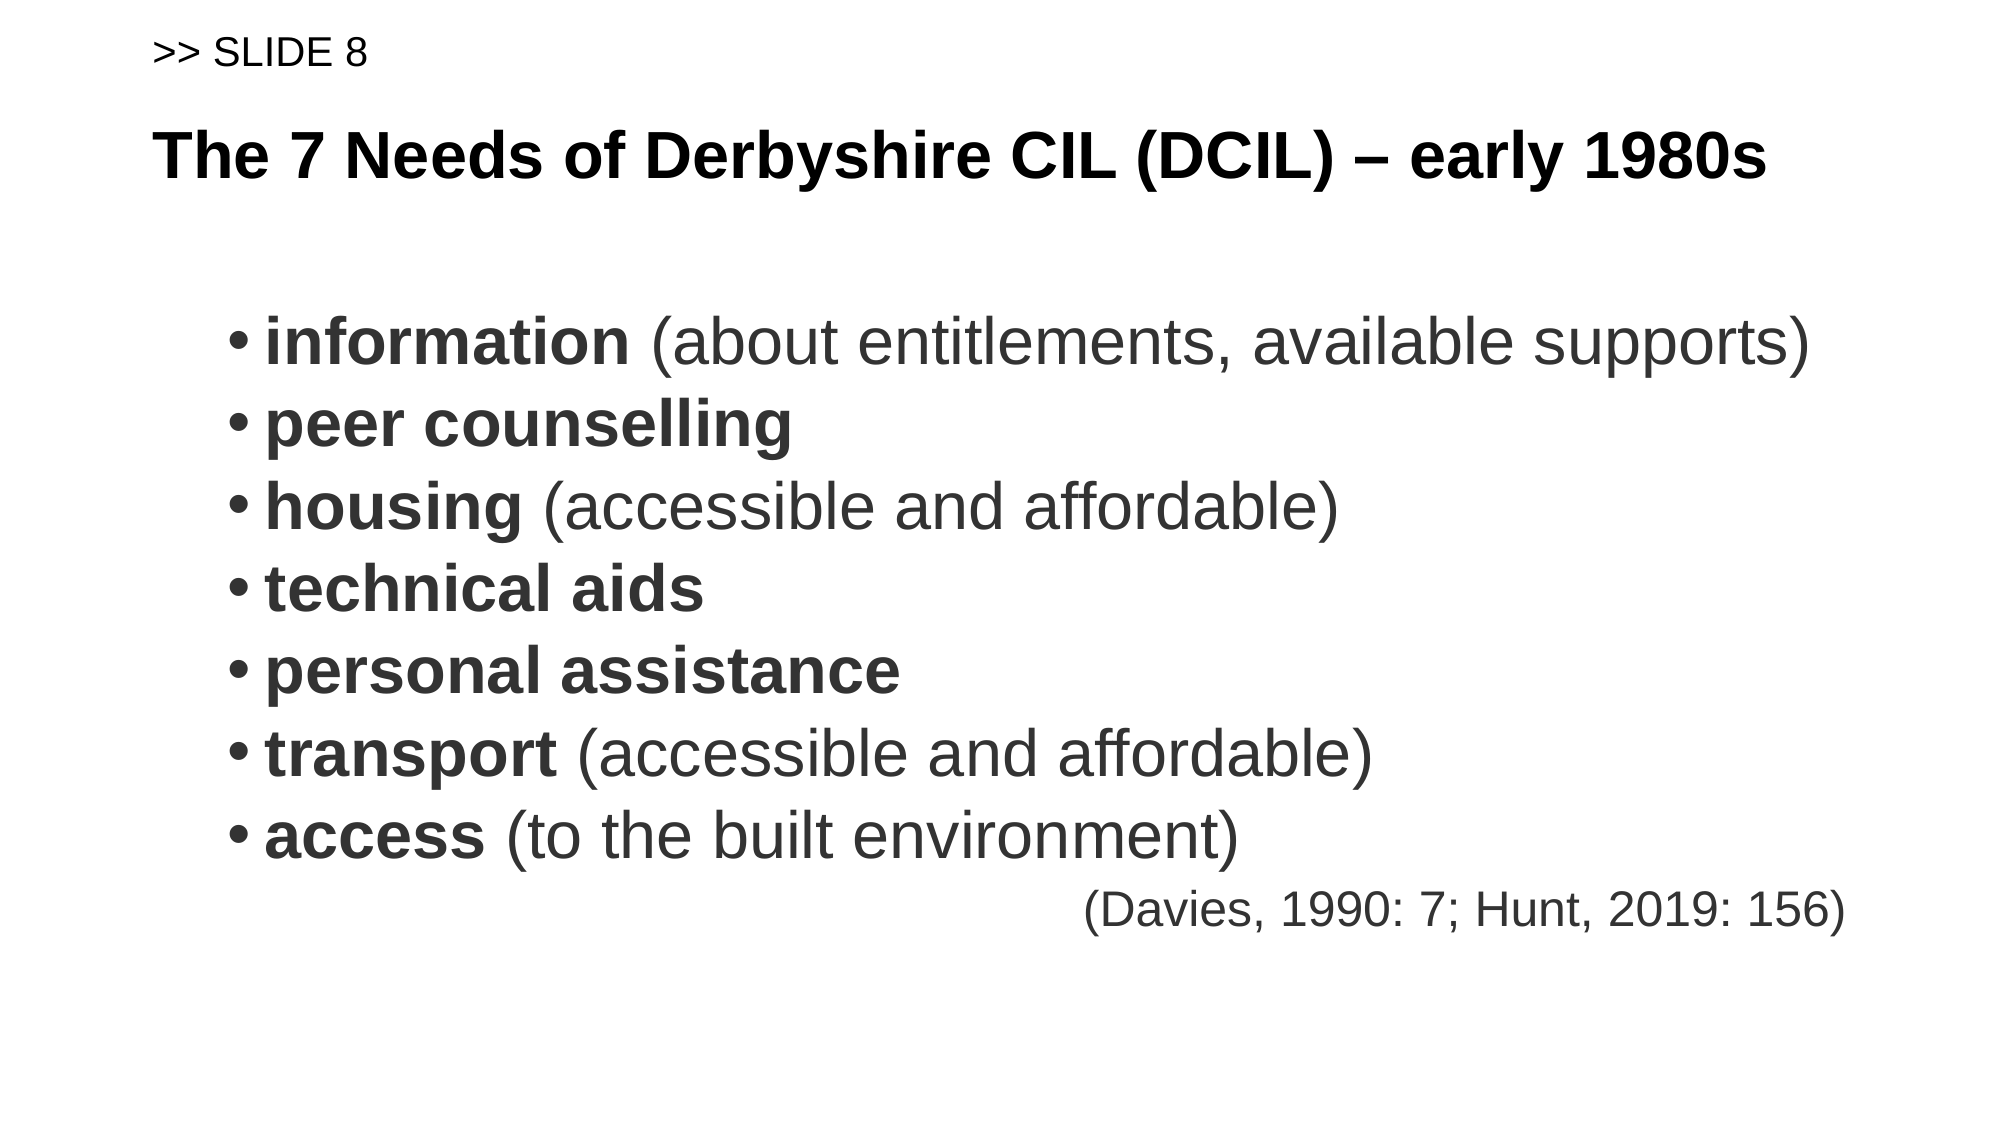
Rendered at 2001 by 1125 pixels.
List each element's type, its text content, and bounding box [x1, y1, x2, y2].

title >> SLIDE 8 The 7 Needs of Derbyshire CIL (DCIL) – early 1980s [137, 3, 1915, 221]
list information (about entitlements, available supports) peer counselling housing (accessible and affordable) technical aids personal assistance transport (accessible and affordable) access (to the built environment) (Davies, 1990: 7; Hunt, 2019: 156) [137, 299, 1863, 1014]
